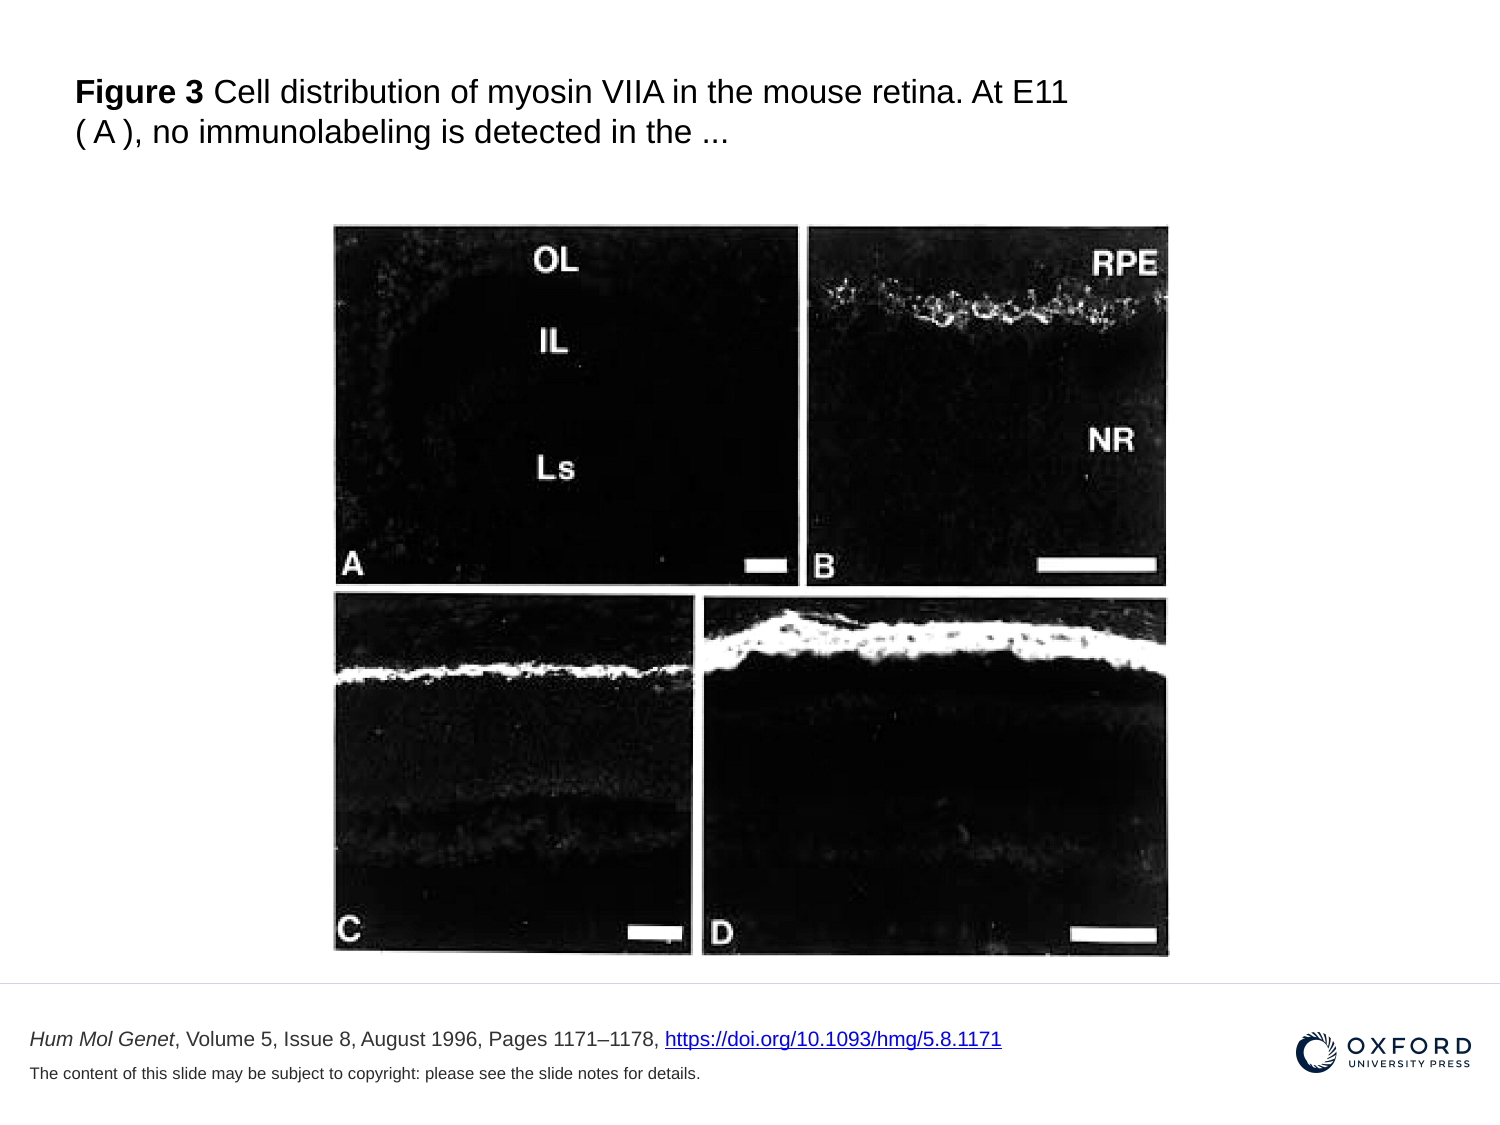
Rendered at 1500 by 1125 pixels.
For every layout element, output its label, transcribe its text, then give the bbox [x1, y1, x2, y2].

footer Hum Mol Genet, Volume 5, Issue 8, August 1996, Pages 1171–1178, https://doi.org/10.1093/hmg/5.8.1171 The content of this slide may be subject to copyright: please see the slide notes for details. [0, 983, 1260, 1125]
picture [1296, 1032, 1471, 1073]
picture [331, 224, 1170, 957]
title Figure 3 Cell distribution of myosin VIIA in the mouse retina. At E11 ( A ), no immunolabeling is detected in the ... [75, 69, 1078, 171]
